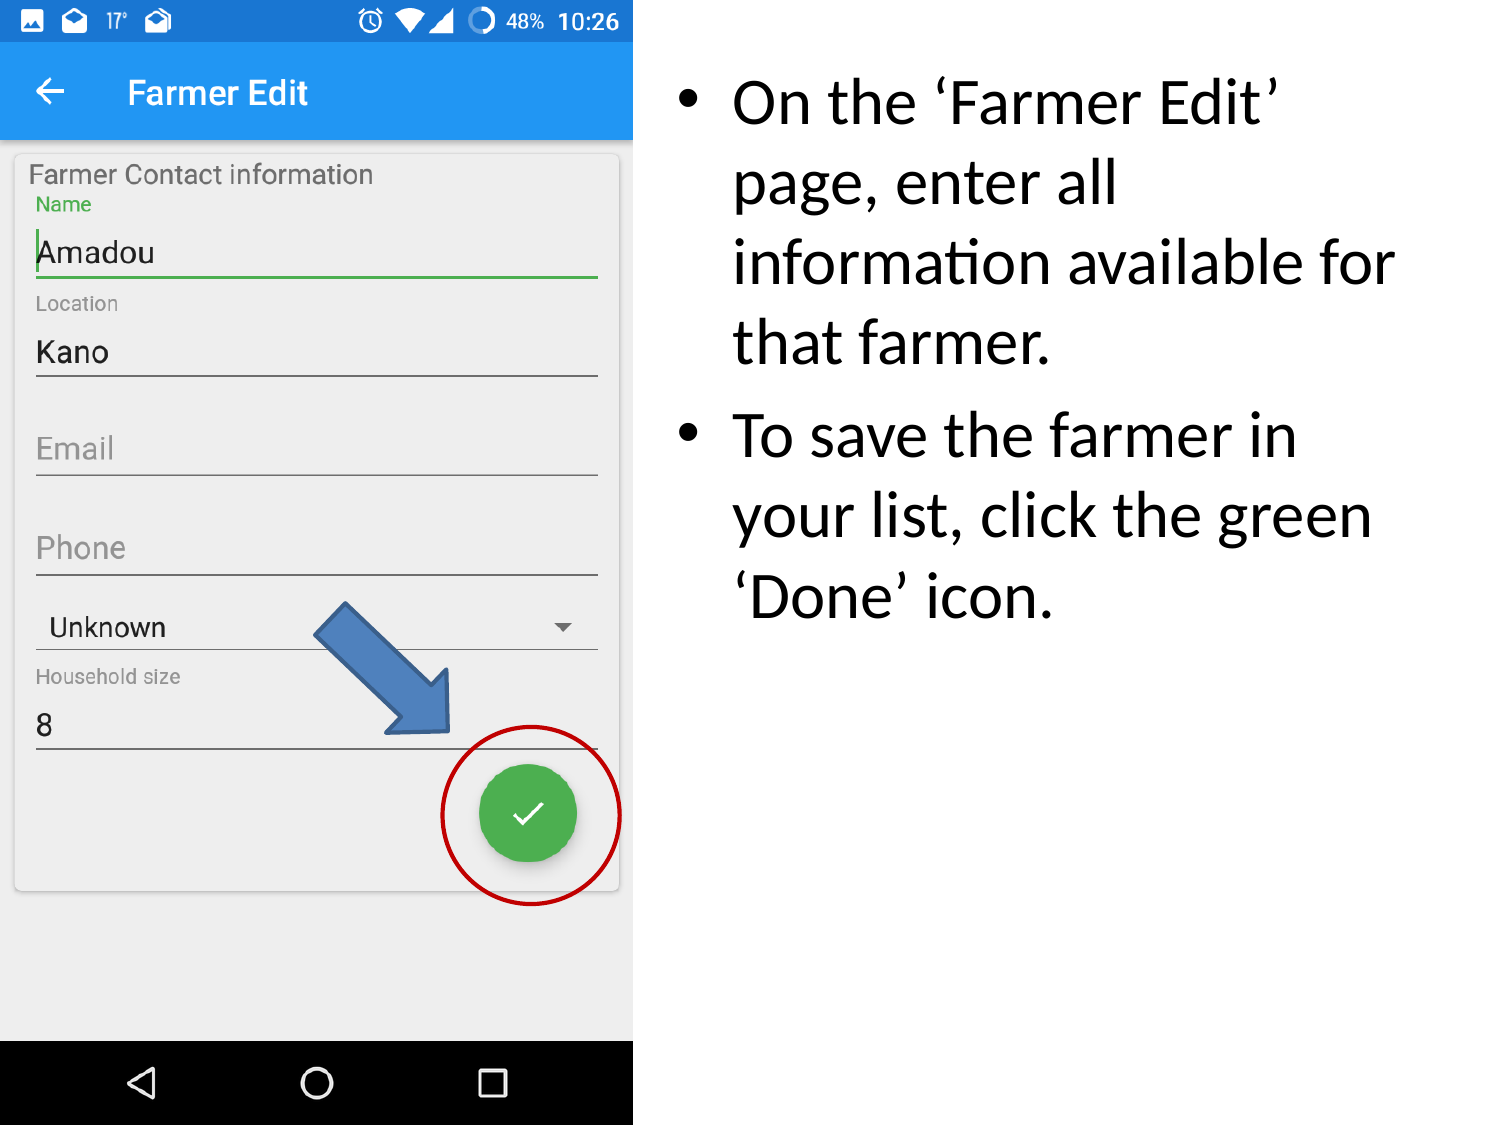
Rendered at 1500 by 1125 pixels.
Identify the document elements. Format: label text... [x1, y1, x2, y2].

list On the ‘Farmer Edit’ page, enter all information available for that farmer. To save the farmer in your list, click the green ‘Done’ icon. [661, 50, 1425, 1005]
picture [0, 0, 633, 1125]
